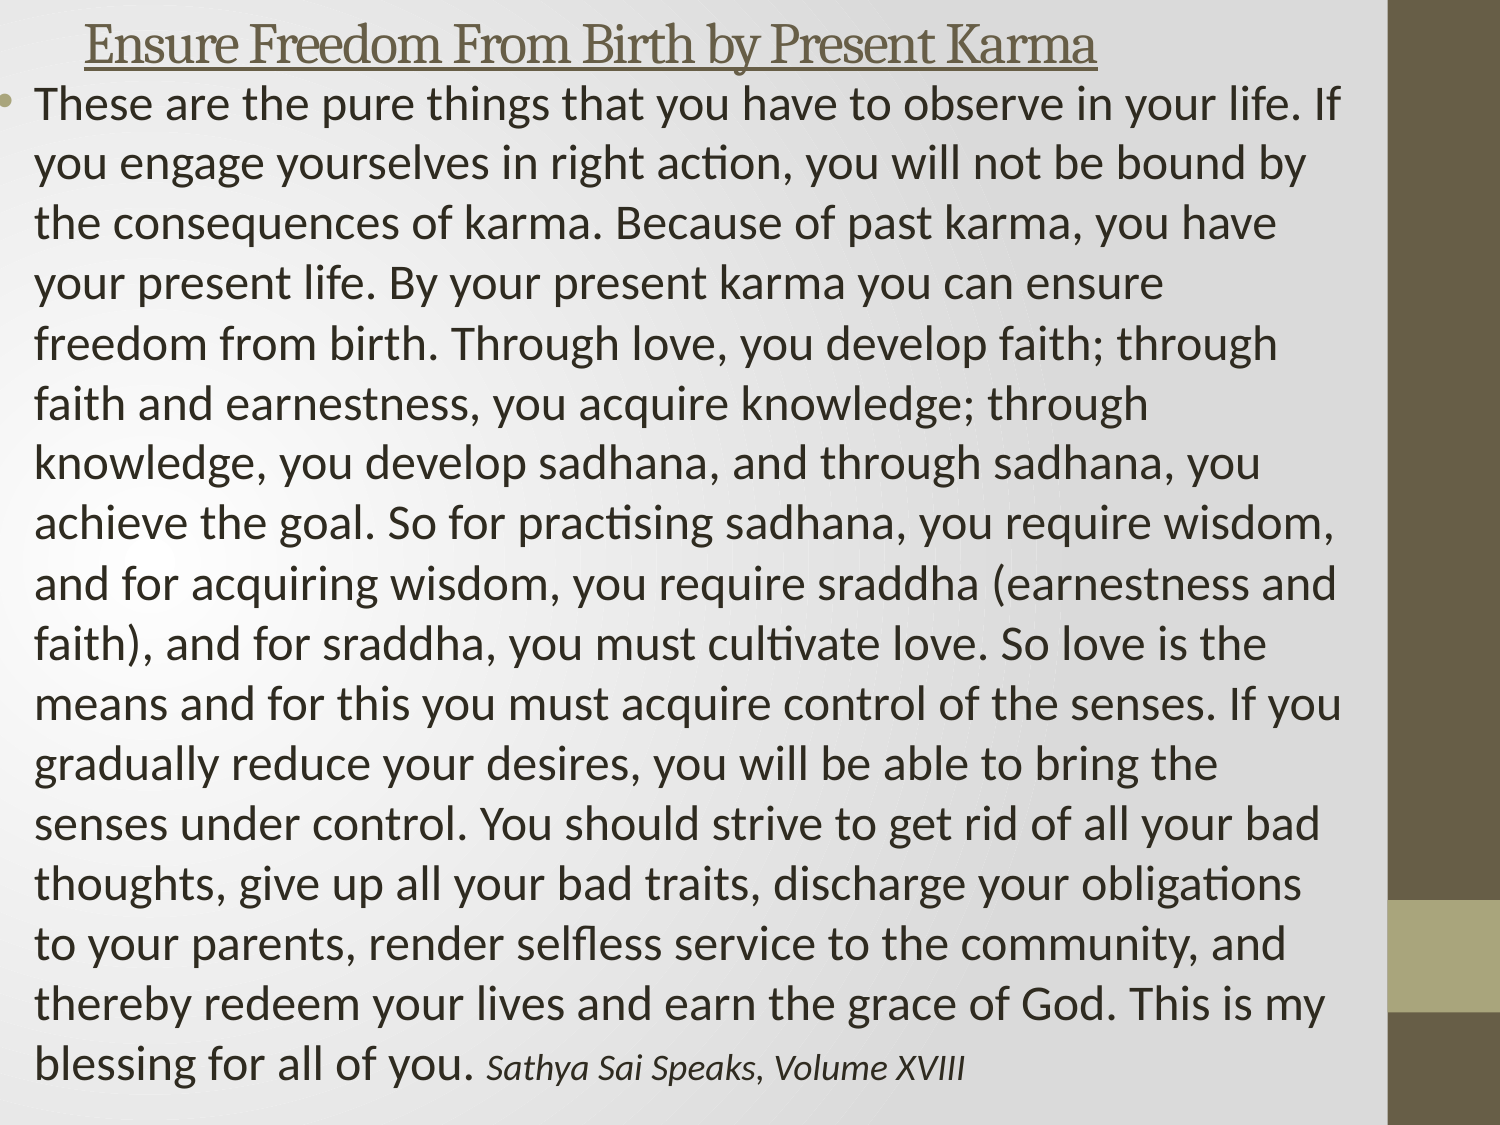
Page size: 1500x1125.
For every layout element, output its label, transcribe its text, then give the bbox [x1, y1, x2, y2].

title Ensure Freedom From Birth by Present Karma [68, 0, 1432, 105]
list These are the pure things that you have to observe in your life. If you engage yourselves in right action, you will not be bound by the consequences of karma. Because of past karma, you have your present life. By your present karma you can ensure freedom from birth. Through love, you develop faith; through faith and earnestness, you acquire knowledge; through knowledge, you develop sadhana, and through sadhana, you achieve the goal. So for practising sadhana, you require wisdom, and for acquiring wisdom, you require sraddha (earnestness and faith), and for sraddha, you must cultivate love. So love is the means and for this you must acquire control of the senses. If you gradually reduce your desires, you will be able to bring the senses under control. You should strive to get rid of all your bad thoughts, give up all your bad traits, discharge your obligations to your parents, render selfless service to the community, and thereby redeem your lives and earn the grace of God. This is my blessing for all of you. Sathya Sai Speaks, Volume XVIII [0, 62, 1363, 1025]
